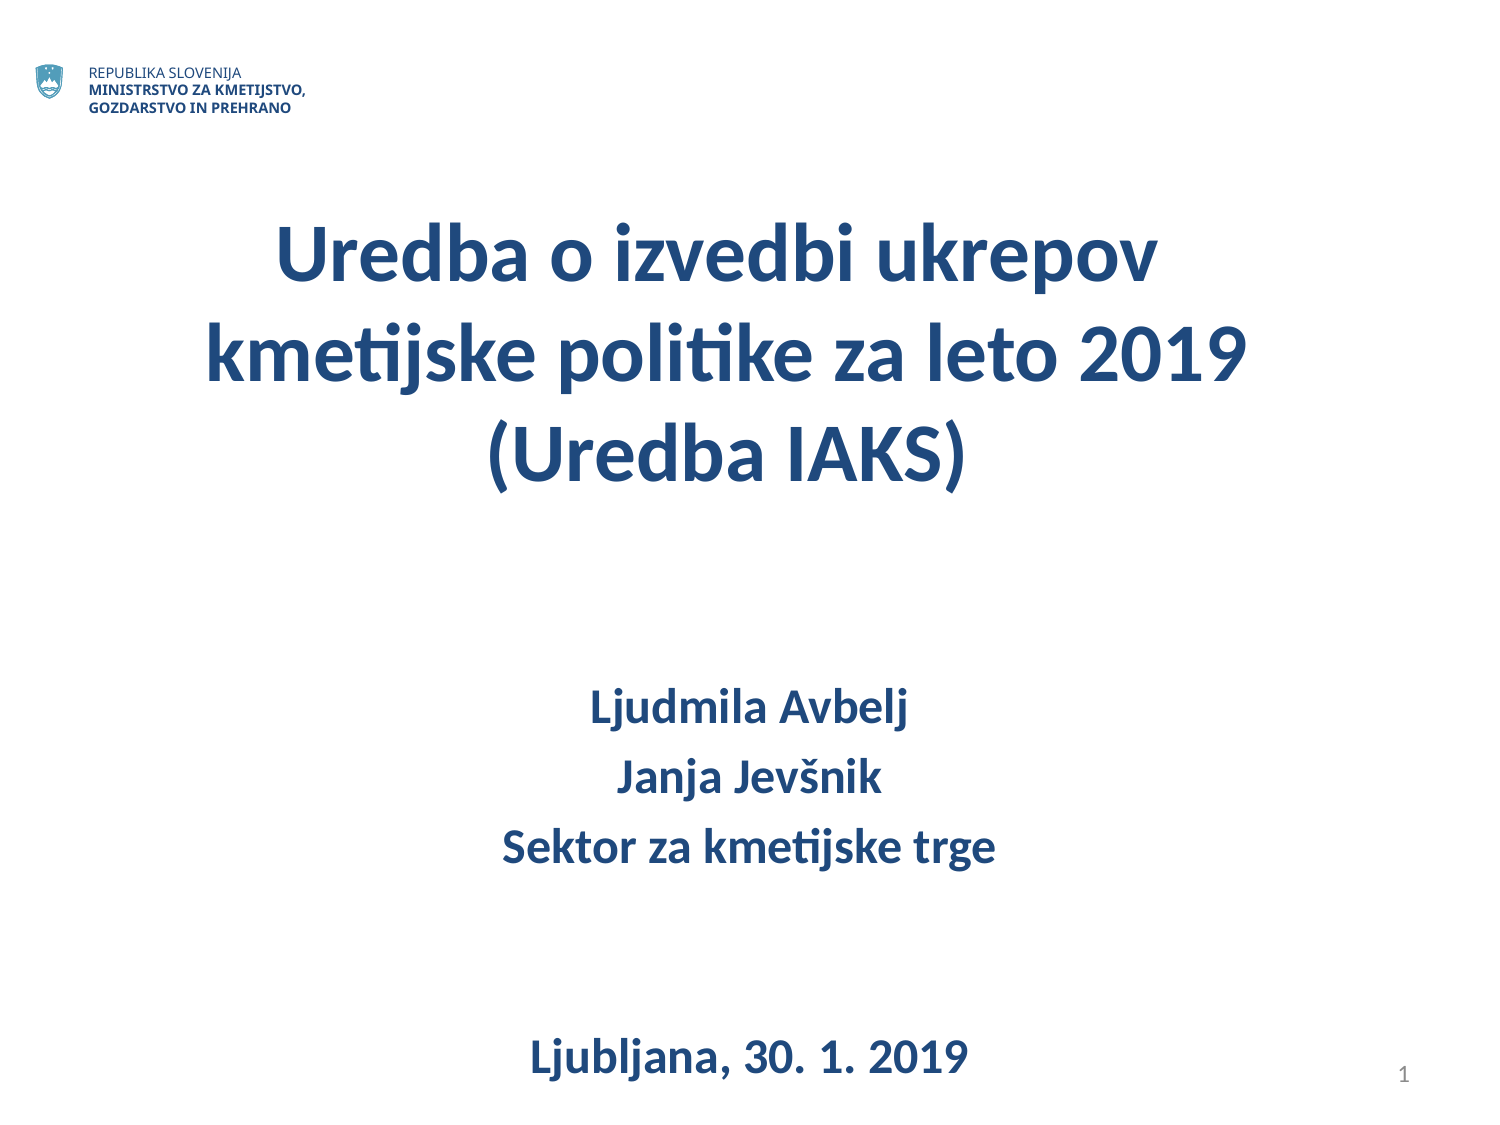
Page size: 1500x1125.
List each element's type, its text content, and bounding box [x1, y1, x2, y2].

slide_number 1 [1074, 1042, 1425, 1103]
list Ljudmila Avbelj Janja Jevšnik Sektor za kmetijske trge Ljubljana, 30. 1. 2019 [159, 666, 1341, 963]
title Uredba o izvedbi ukrepov kmetijske politike za leto 2019 (Uredba IAKS) [147, 208, 1307, 589]
